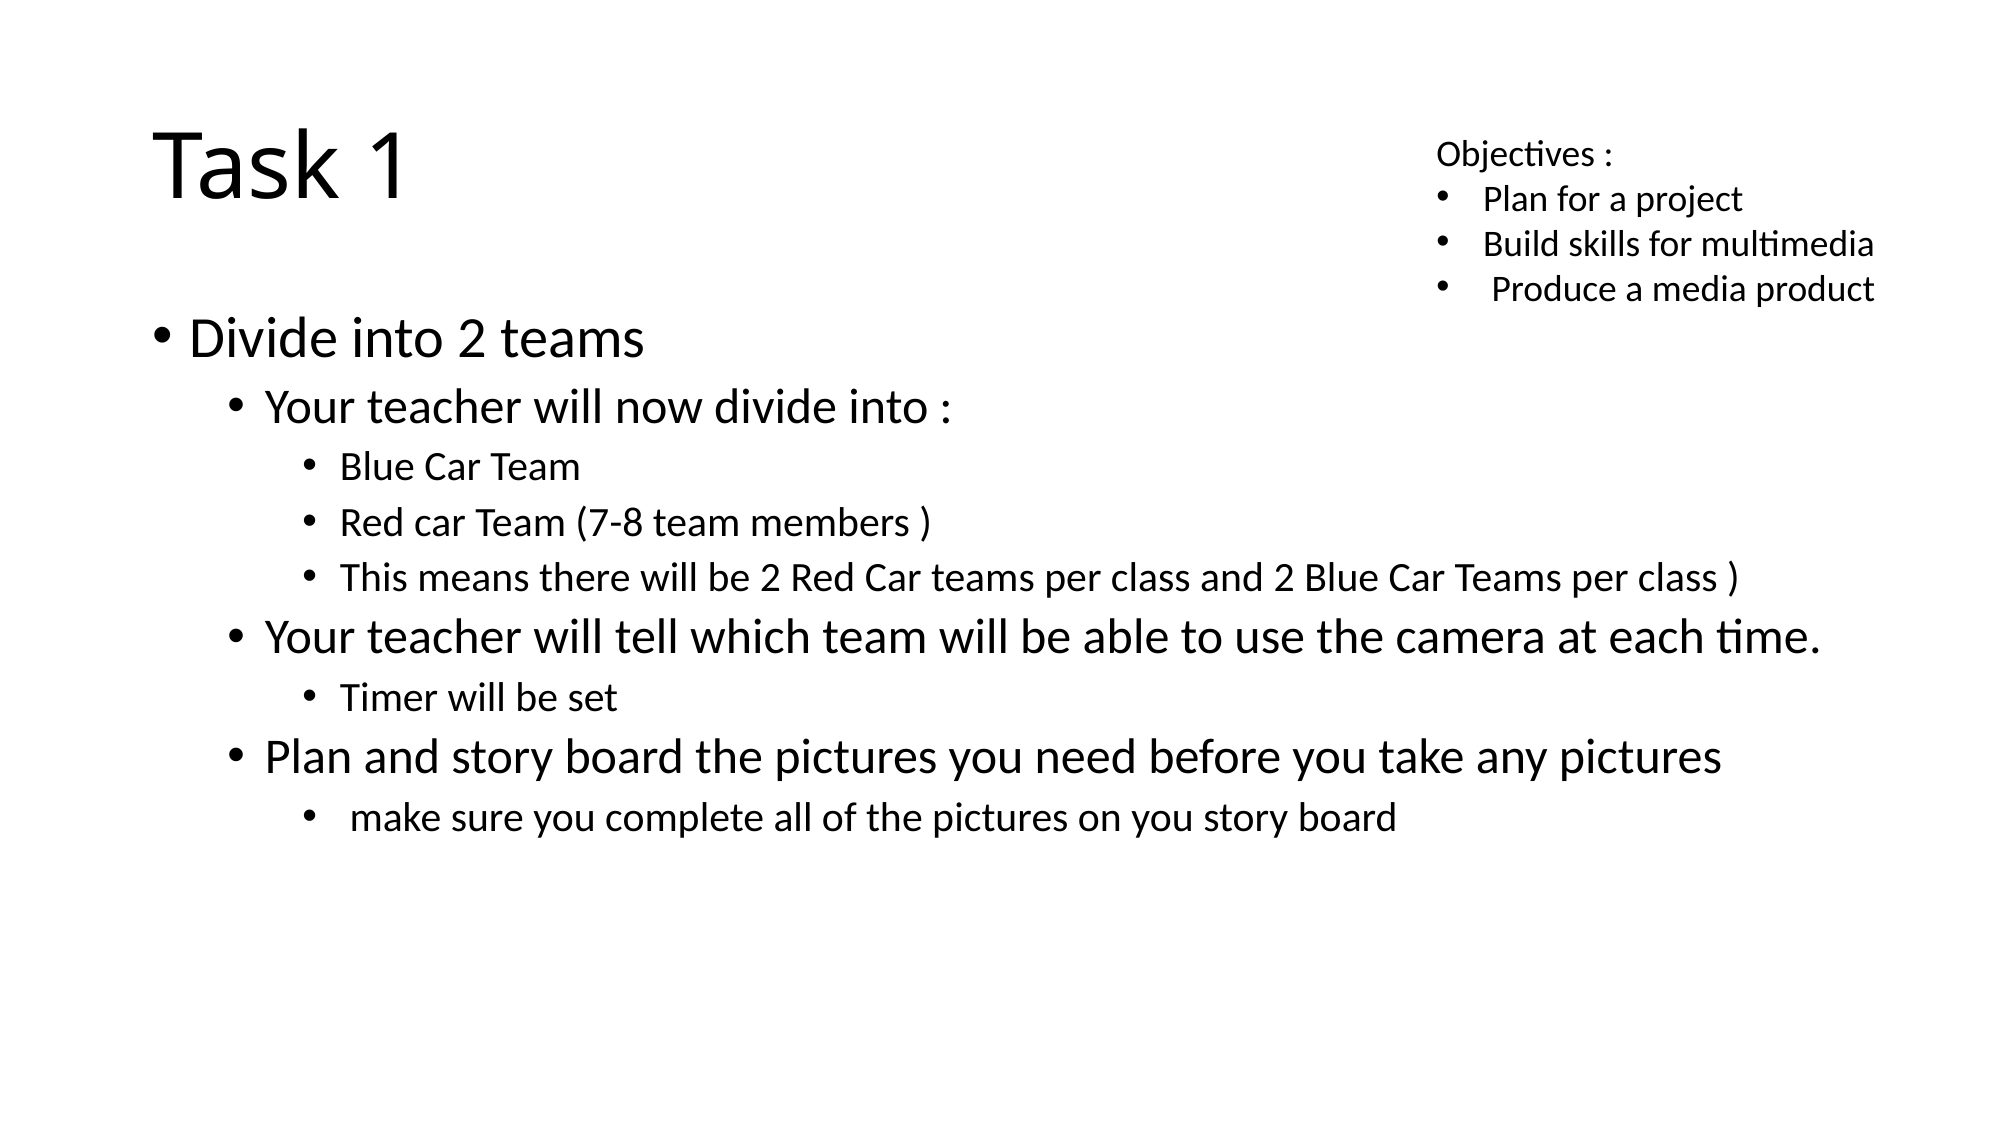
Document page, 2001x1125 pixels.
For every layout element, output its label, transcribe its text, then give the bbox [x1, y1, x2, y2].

title Task 1 [137, 59, 1863, 278]
list Divide into 2 teams Your teacher will now divide into : Blue Car Team Red car Team (7-8 team members ) This means there will be 2 Red Car teams per class and 2 Blue Car Teams per class ) Your teacher will tell which team will be able to use the camera at each time. Timer will be set Plan and story board the pictures you need before you take any pictures make sure you complete all of the pictures on you story board [137, 299, 1863, 1014]
text_box Objectives : Plan for a project Build skills for multimedia Produce a media product [1421, 121, 2000, 316]
